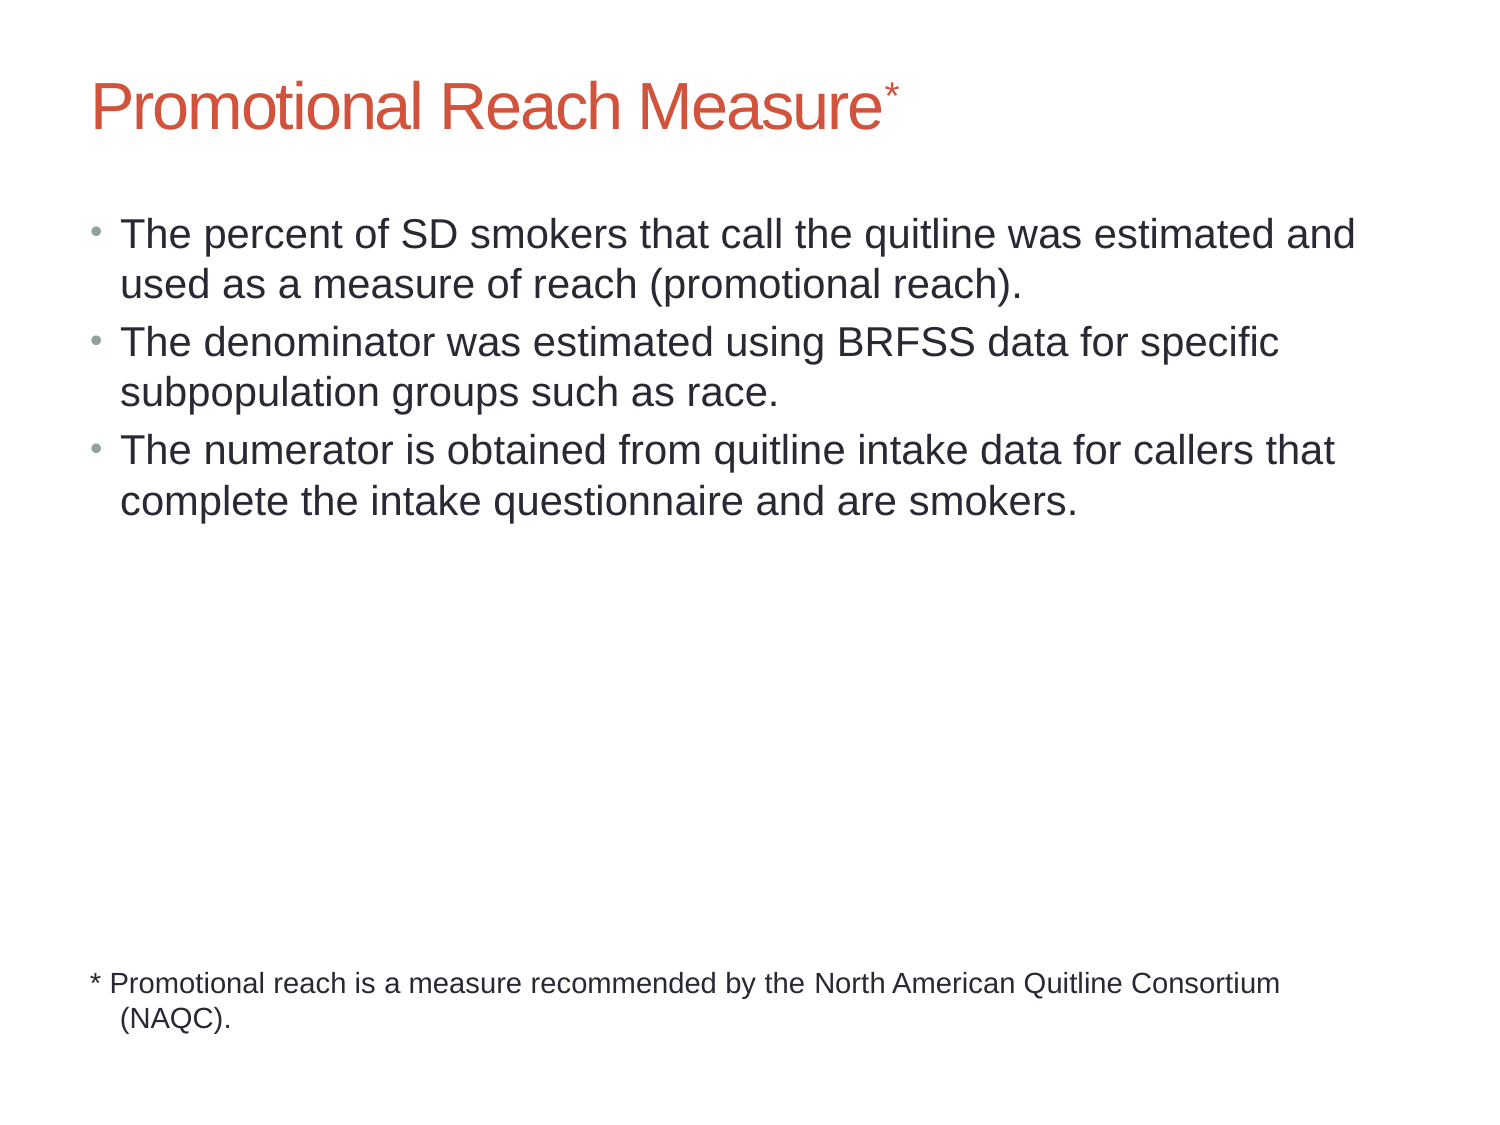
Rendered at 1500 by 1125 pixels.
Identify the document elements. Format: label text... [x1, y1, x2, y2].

list The percent of SD smokers that call the quitline was estimated and used as a measure of reach (promotional reach). The denominator was estimated using BRFSS data for specific subpopulation groups such as race. The numerator is obtained from quitline intake data for callers that complete the intake questionnaire and are smokers. [75, 199, 1425, 1046]
title Promotional Reach Measure* [75, 21, 1425, 184]
text_box * Promotional reach is a measure recommended by the North American Quitline Consortium (NAQC). [74, 956, 1371, 1042]
